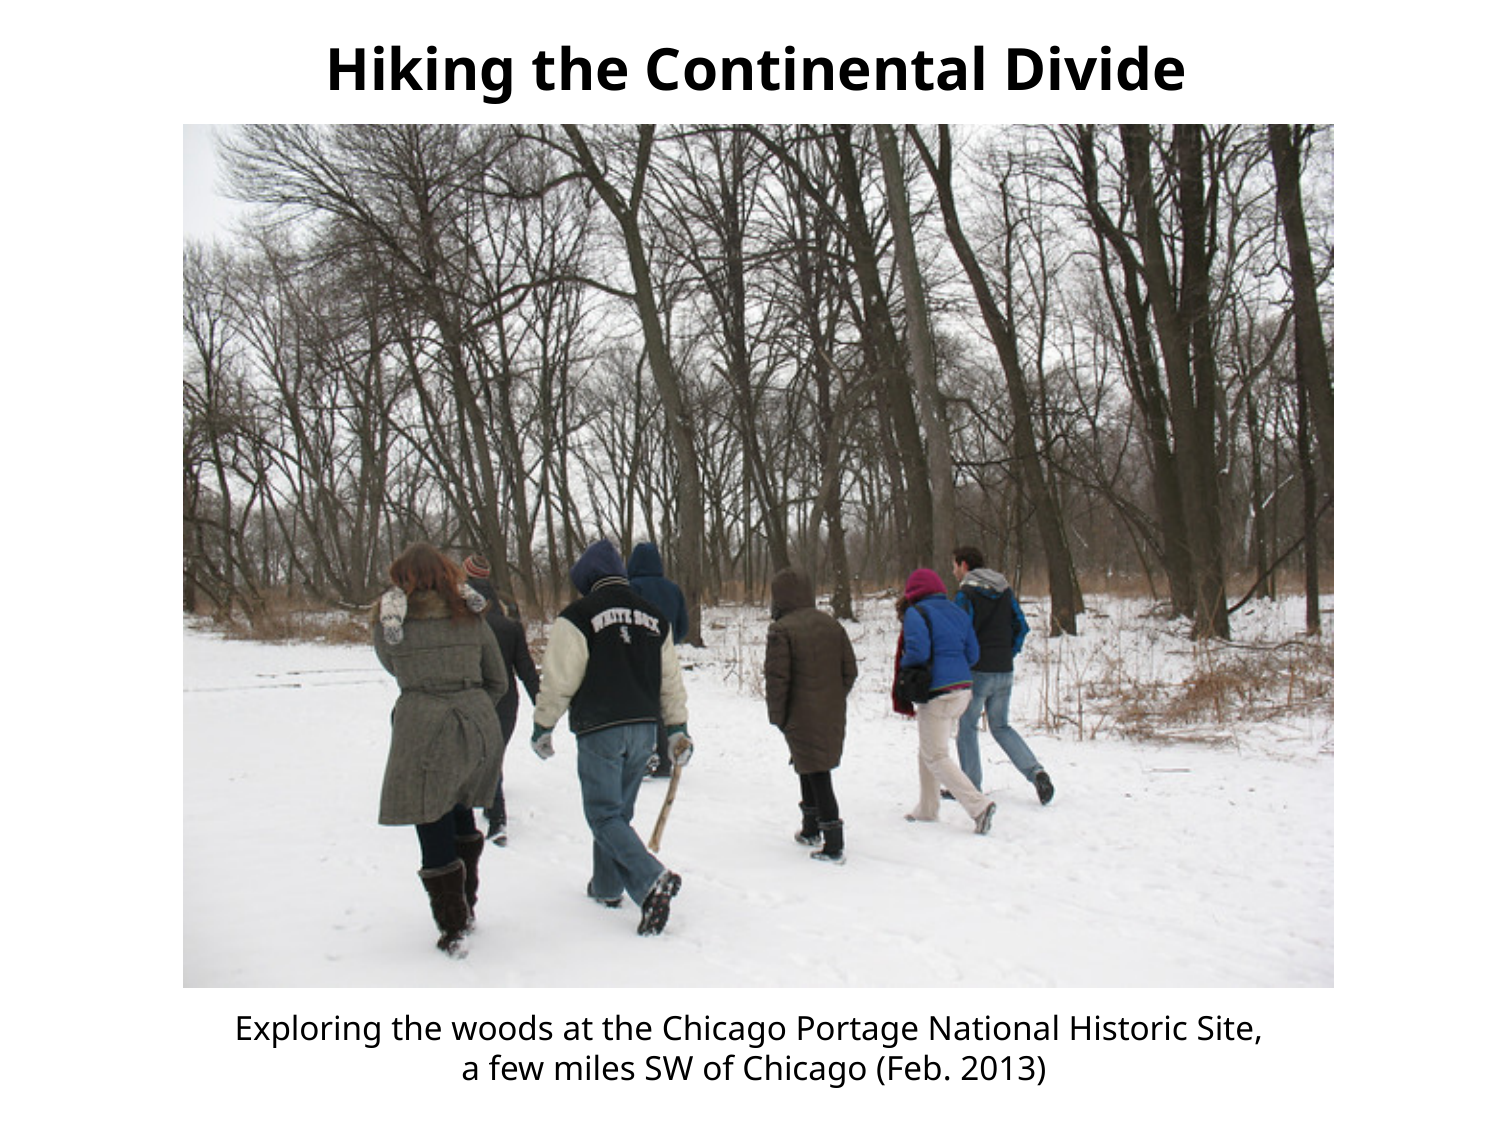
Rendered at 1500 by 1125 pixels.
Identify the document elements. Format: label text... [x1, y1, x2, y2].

text_box Hiking the Continental Divide [174, 24, 1338, 113]
text_box Exploring the woods at the Chicago Portage National Historic Site, a few miles SW of Chicago (Feb. 2013) [219, 999, 1289, 1095]
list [183, 124, 1335, 988]
